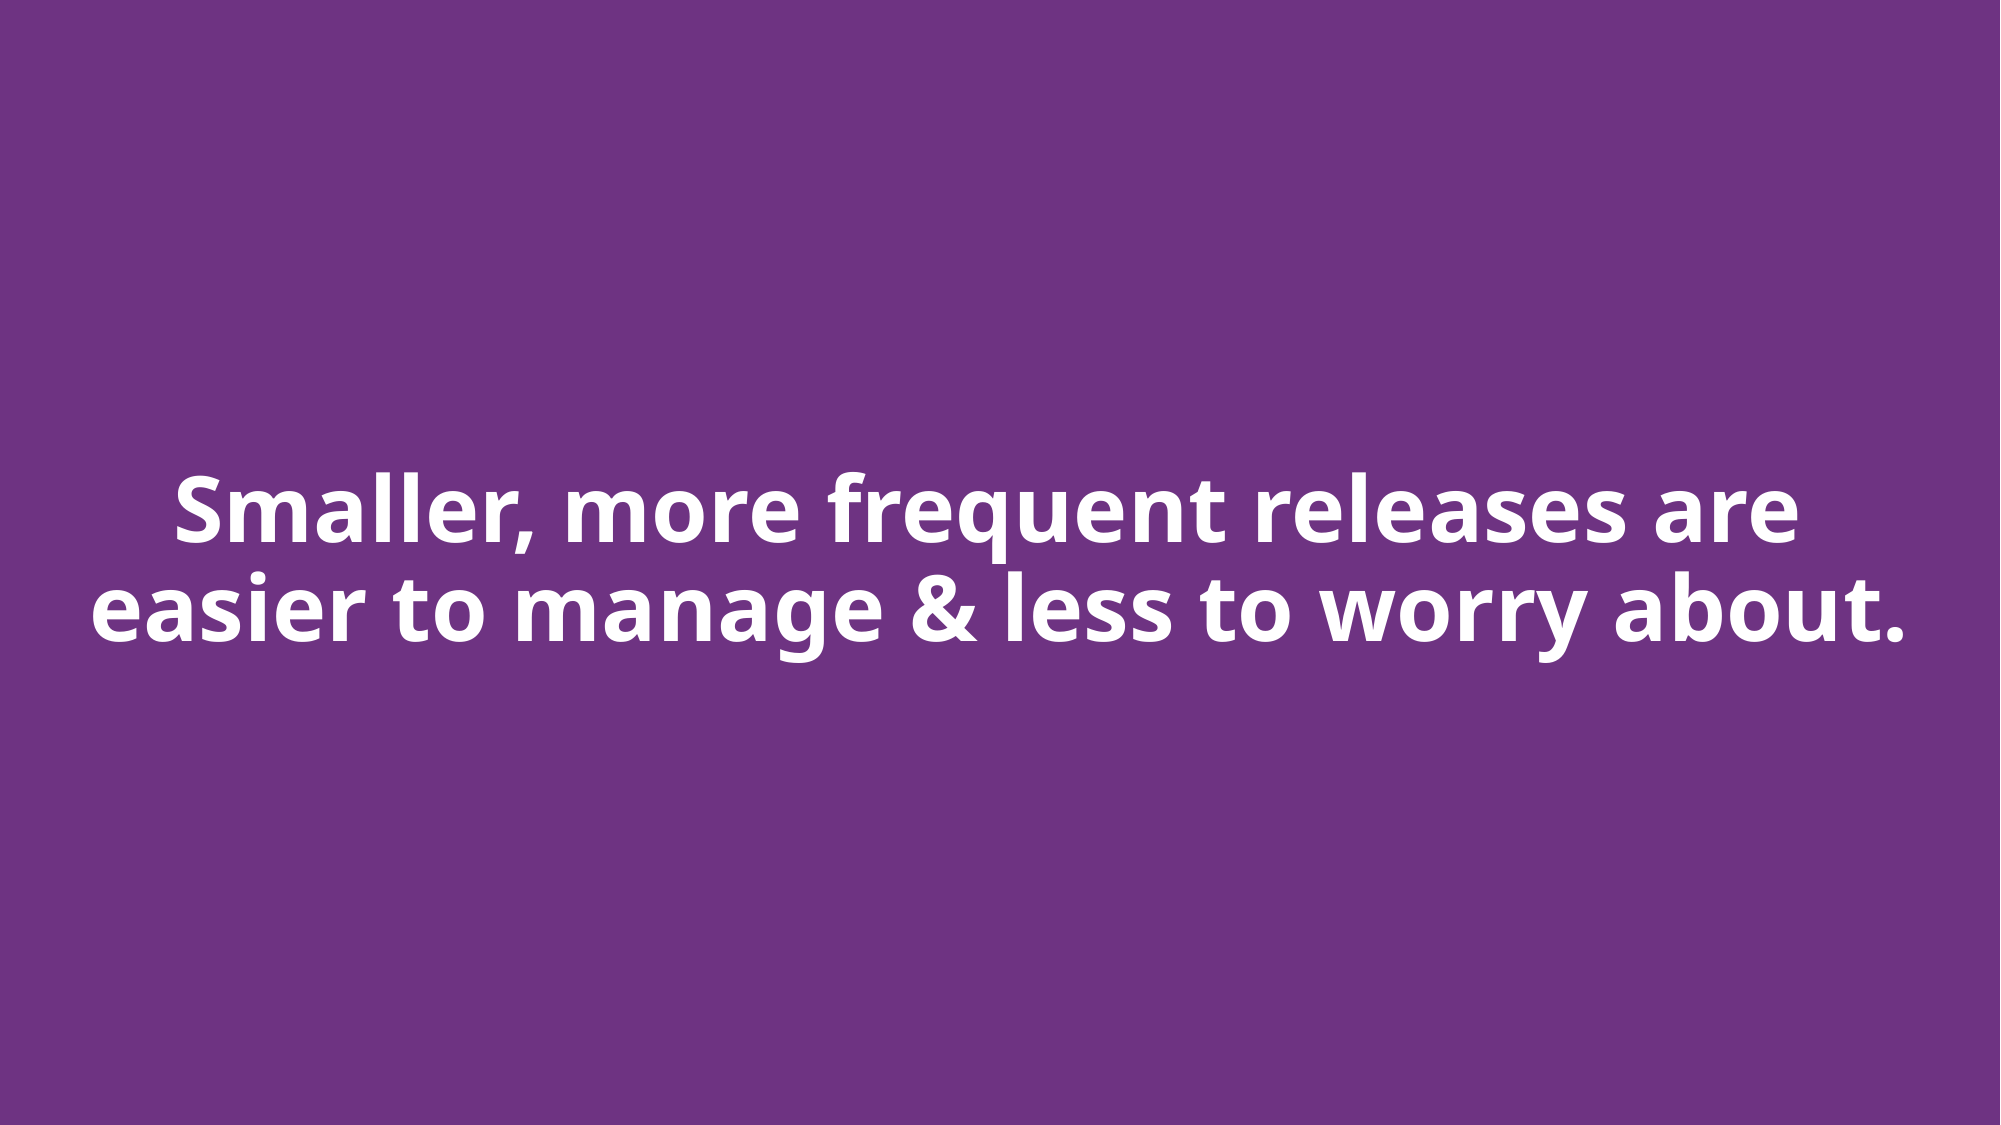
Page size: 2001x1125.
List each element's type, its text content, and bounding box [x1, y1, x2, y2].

title Smaller, more frequent releases are easier to manage & less to worry about. [0, 0, 2000, 1125]
